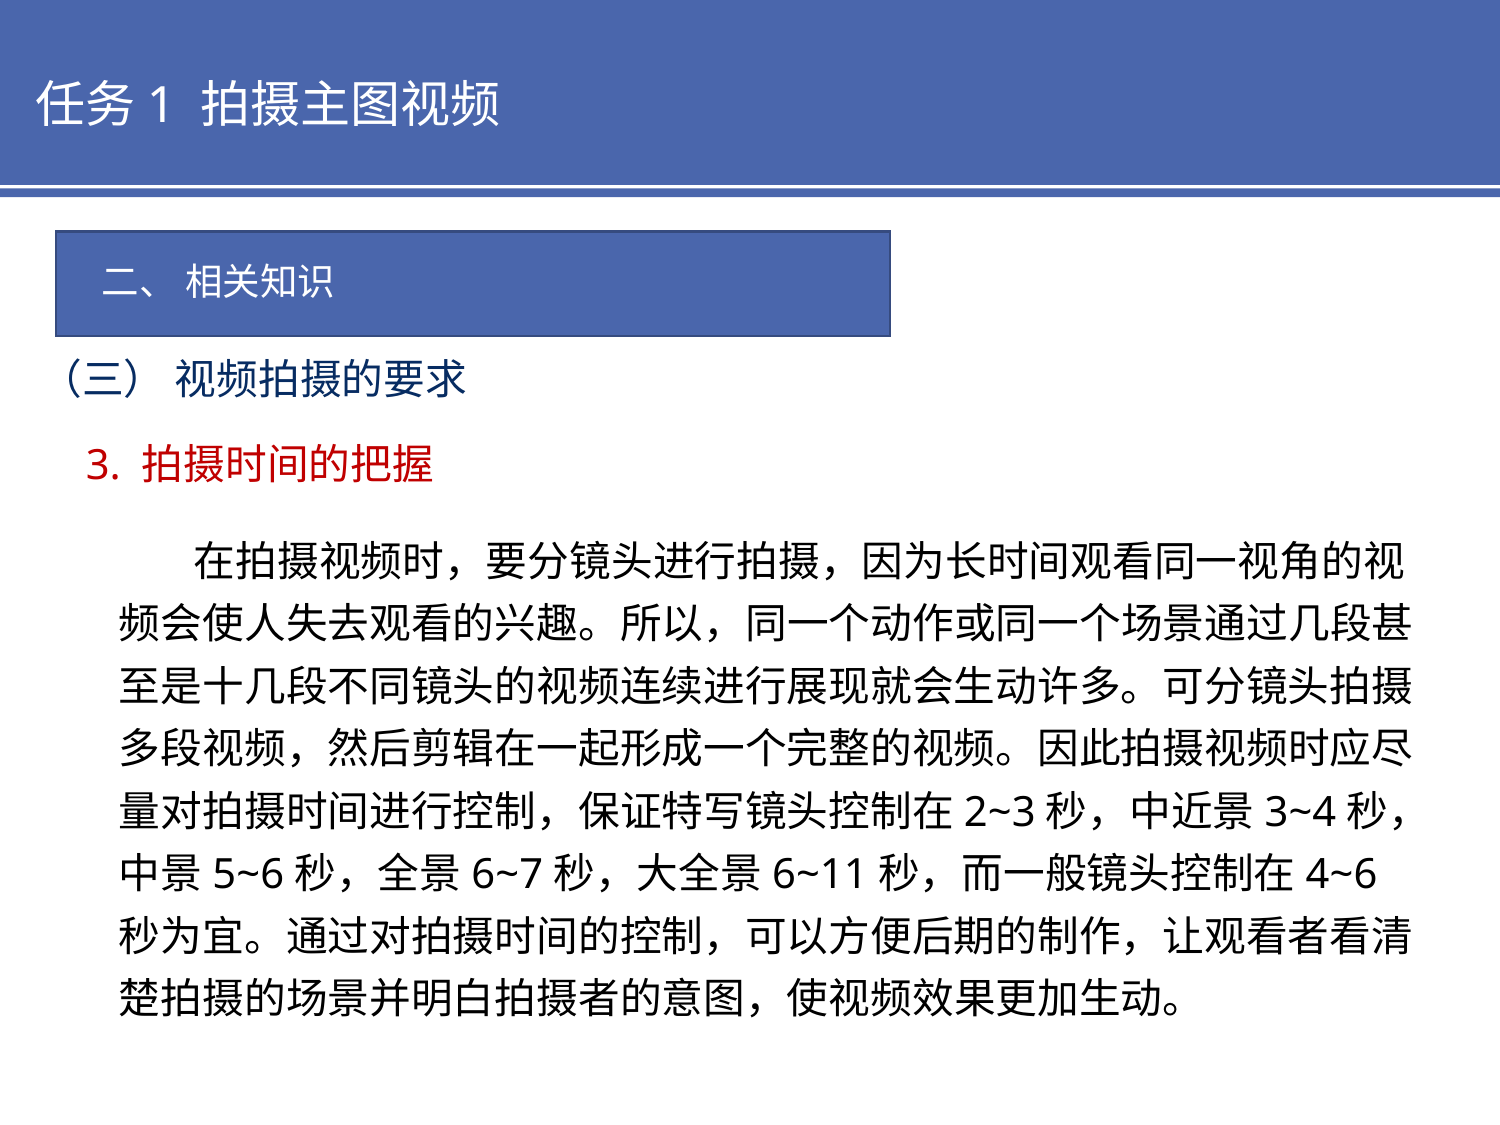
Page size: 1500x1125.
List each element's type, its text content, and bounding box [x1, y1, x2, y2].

text_box 二、 相关知识 [86, 250, 744, 327]
text_box 任务1 拍摄主图视频 [19, 36, 811, 170]
text_box [55, 230, 891, 337]
text_box （三） 视频拍摄的要求 [25, 345, 714, 432]
text_box 在拍摄视频时，要分镜头进行拍摄，因为长时间观看同一视角的视频会使人失去观看的兴趣。所以，同一个动作或同一个场景通过几段甚至是十几段不同镜头的视频连续进行展现就会生动许多。可分镜头拍摄多段视频，然后剪辑在一起形成一个完整的视频。因此拍摄视频时应尽量对拍摄时间进行控制，保证特写镜头控制在2~3秒，中近景3~4秒，中景5~6秒，全景6~7秒，大全景6~11秒，而一般镜头控制在4~6秒为宜。通过对拍摄时间的控制，可以方便后期的制作，让观看者看清楚拍摄的场景并明白拍摄者的意图，使视频效果更加生动。 [103, 502, 1429, 1042]
text_box 3. 拍摄时间的把握 [71, 415, 760, 503]
